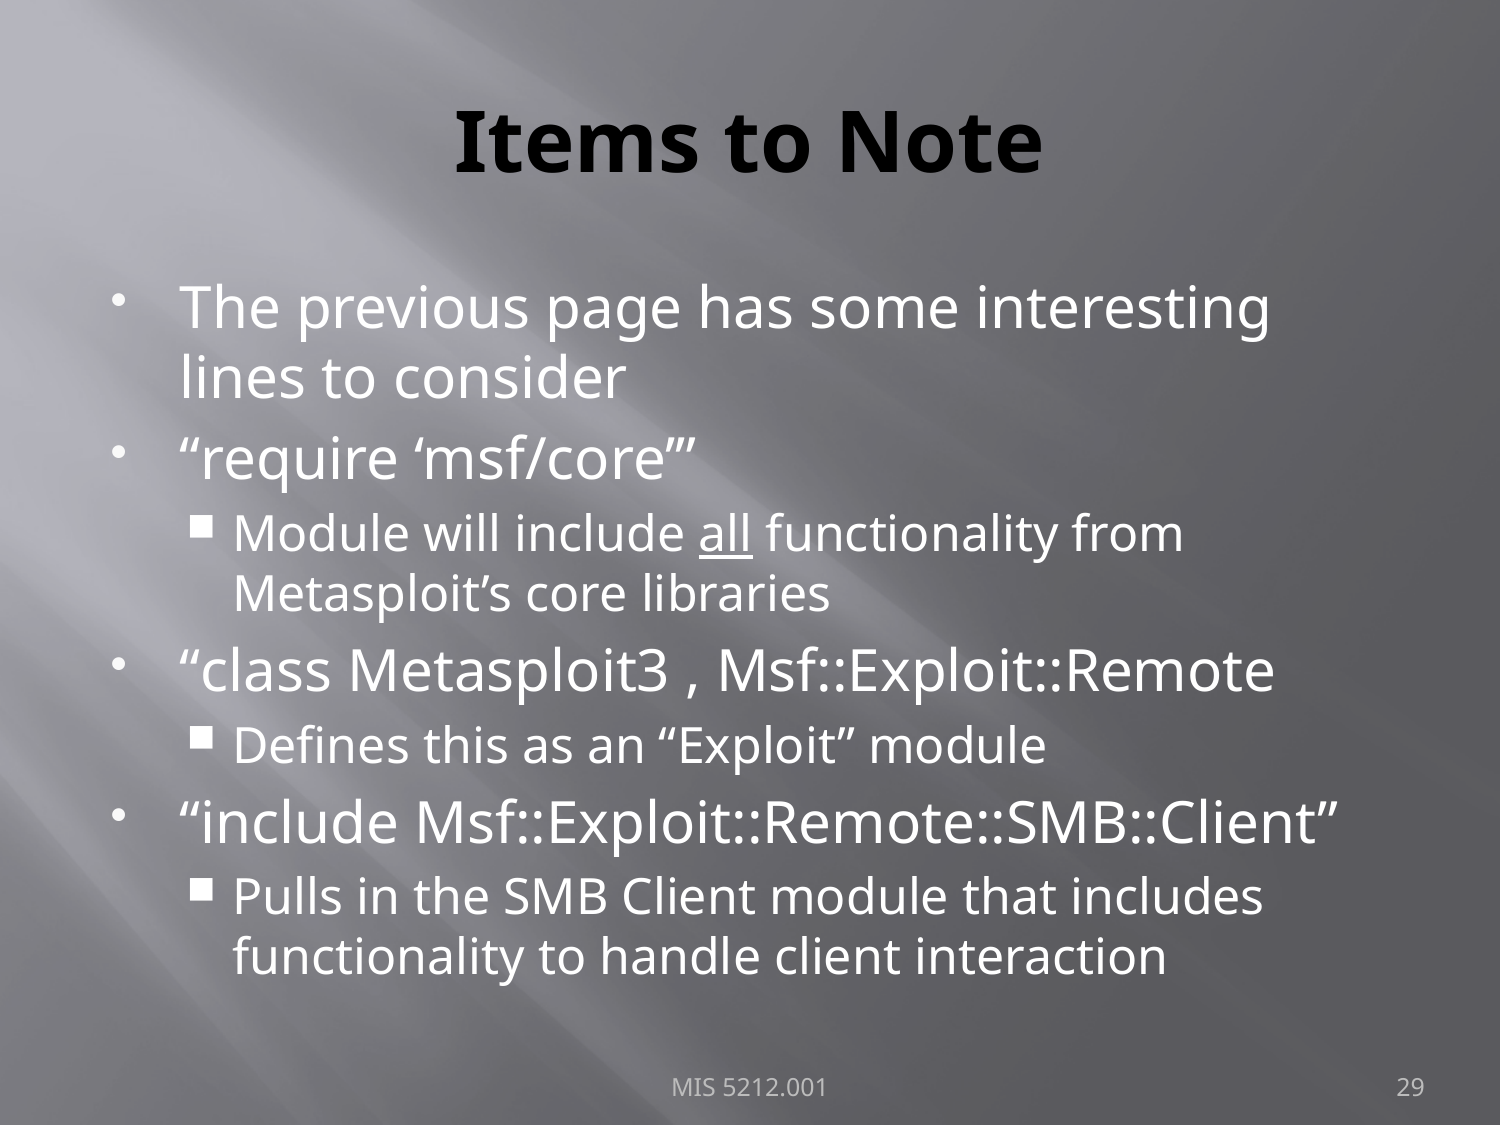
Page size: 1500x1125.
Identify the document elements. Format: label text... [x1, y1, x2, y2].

footer MIS 5212.001 [512, 1052, 988, 1113]
list The previous page has some interesting lines to consider “require ‘msf/core’” Module will include all functionality from Metasploit’s core libraries “class Metasploit3 , Msf::Exploit::Remote Defines this as an “Exploit” module “include Msf::Exploit::Remote::SMB::Client” Pulls in the SMB Client module that includes functionality to handle client interaction [75, 262, 1425, 1035]
slide_number 29 [1299, 1052, 1425, 1113]
title Items to Note [75, 45, 1425, 233]
